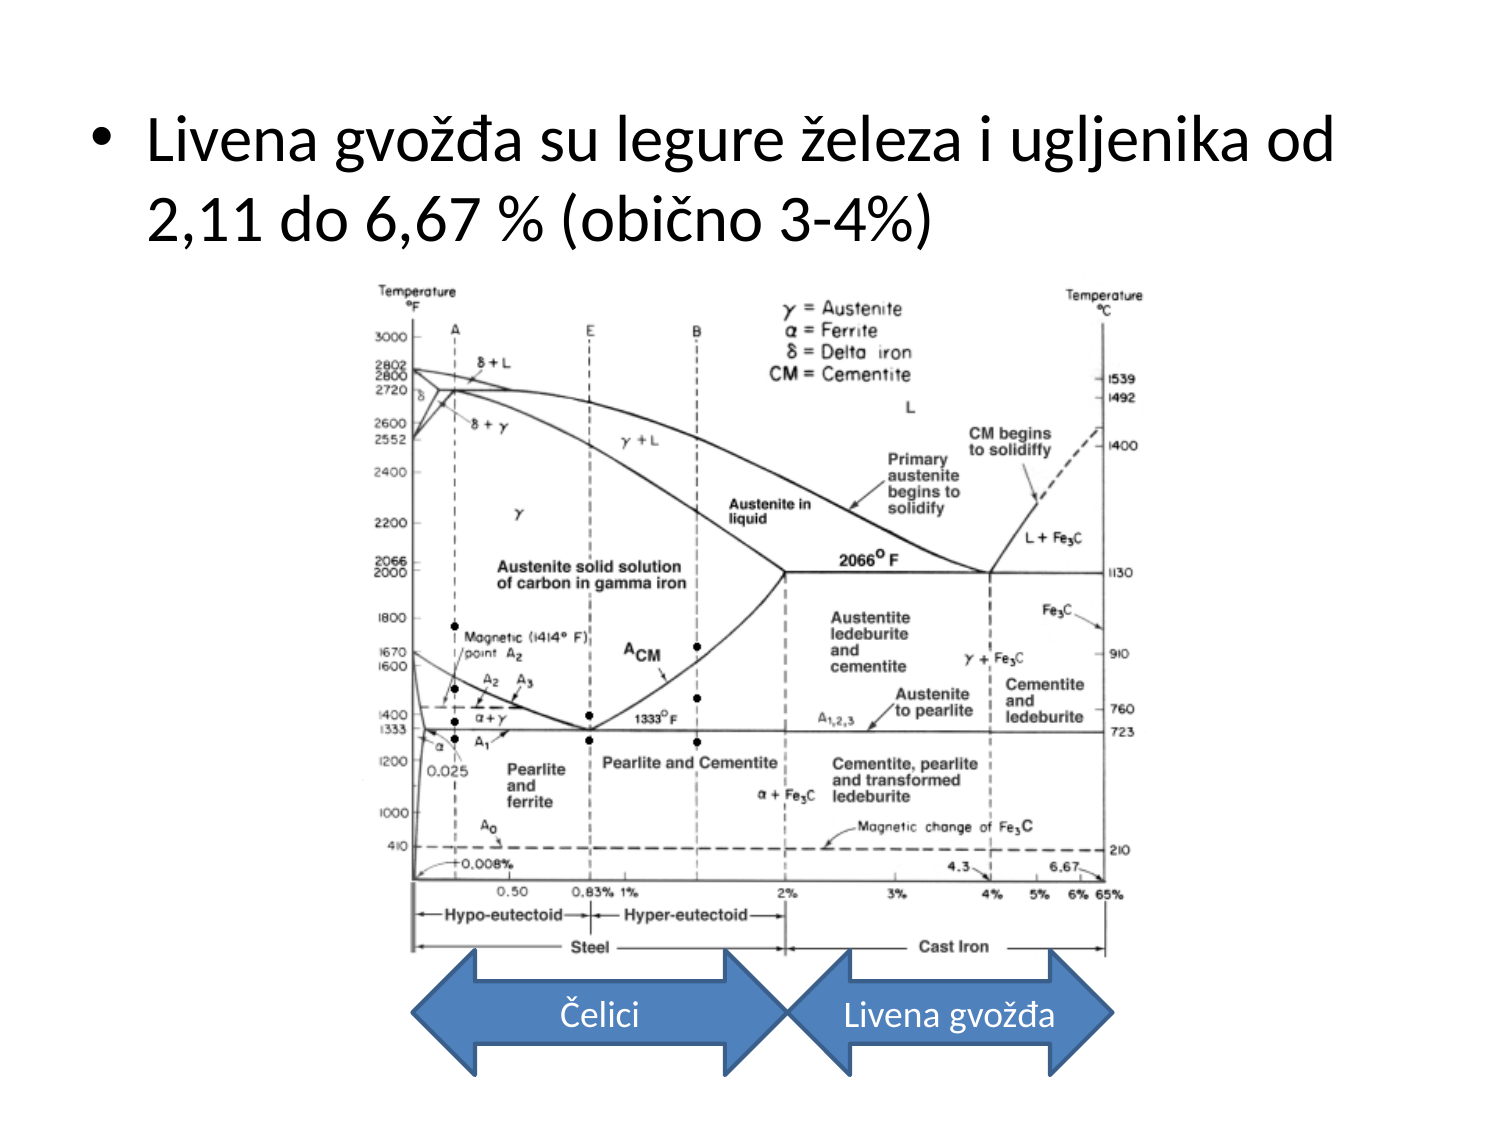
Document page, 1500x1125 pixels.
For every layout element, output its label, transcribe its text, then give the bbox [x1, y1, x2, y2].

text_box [362, 274, 1151, 1076]
list Livena gvožđa su legure železa i ugljenika od 2,11 do 6,67 % (obično 3-4%) [75, 87, 1425, 300]
